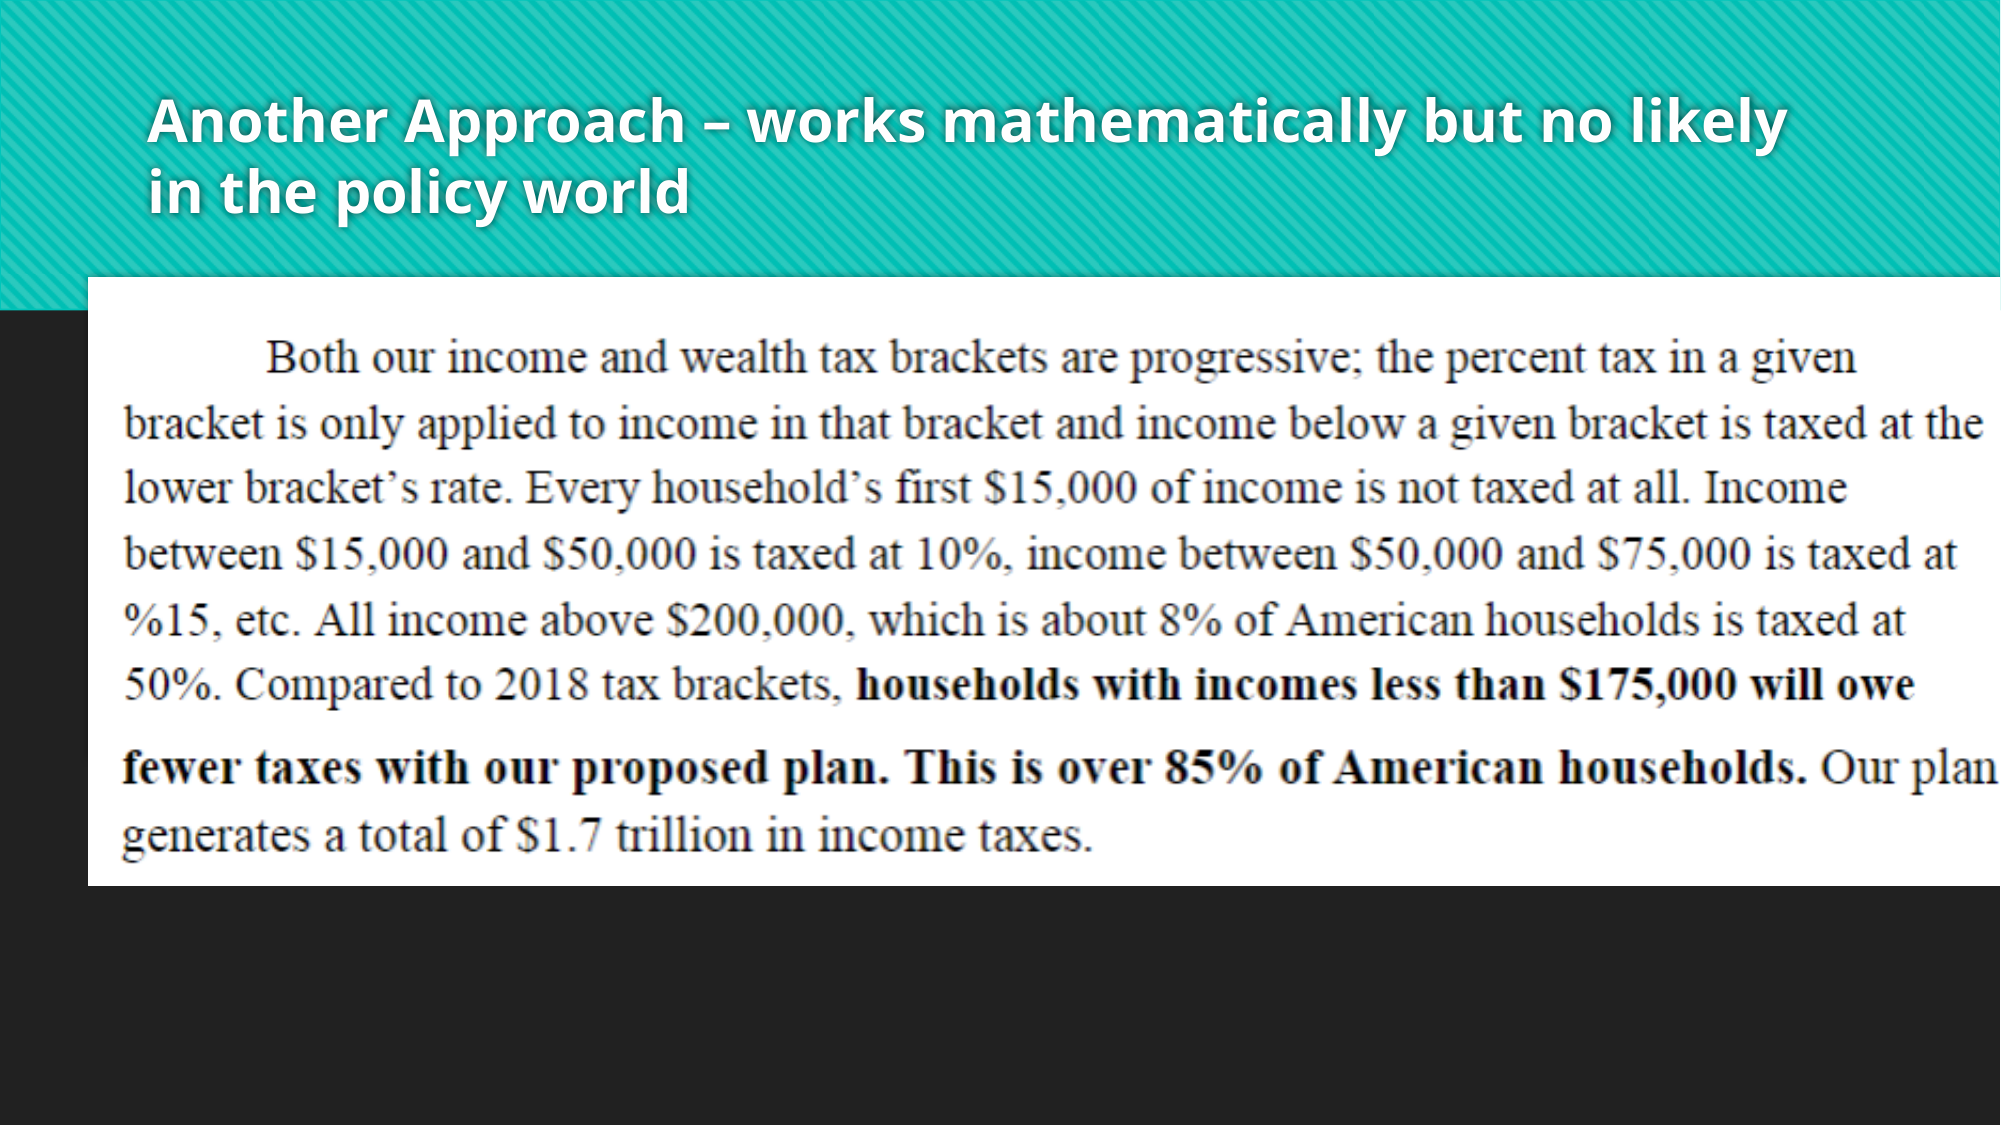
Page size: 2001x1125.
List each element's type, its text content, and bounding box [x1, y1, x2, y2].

picture [87, 721, 2000, 887]
title Another Approach – works mathematically but no likely in the policy world [132, 73, 1868, 233]
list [87, 277, 2000, 721]
